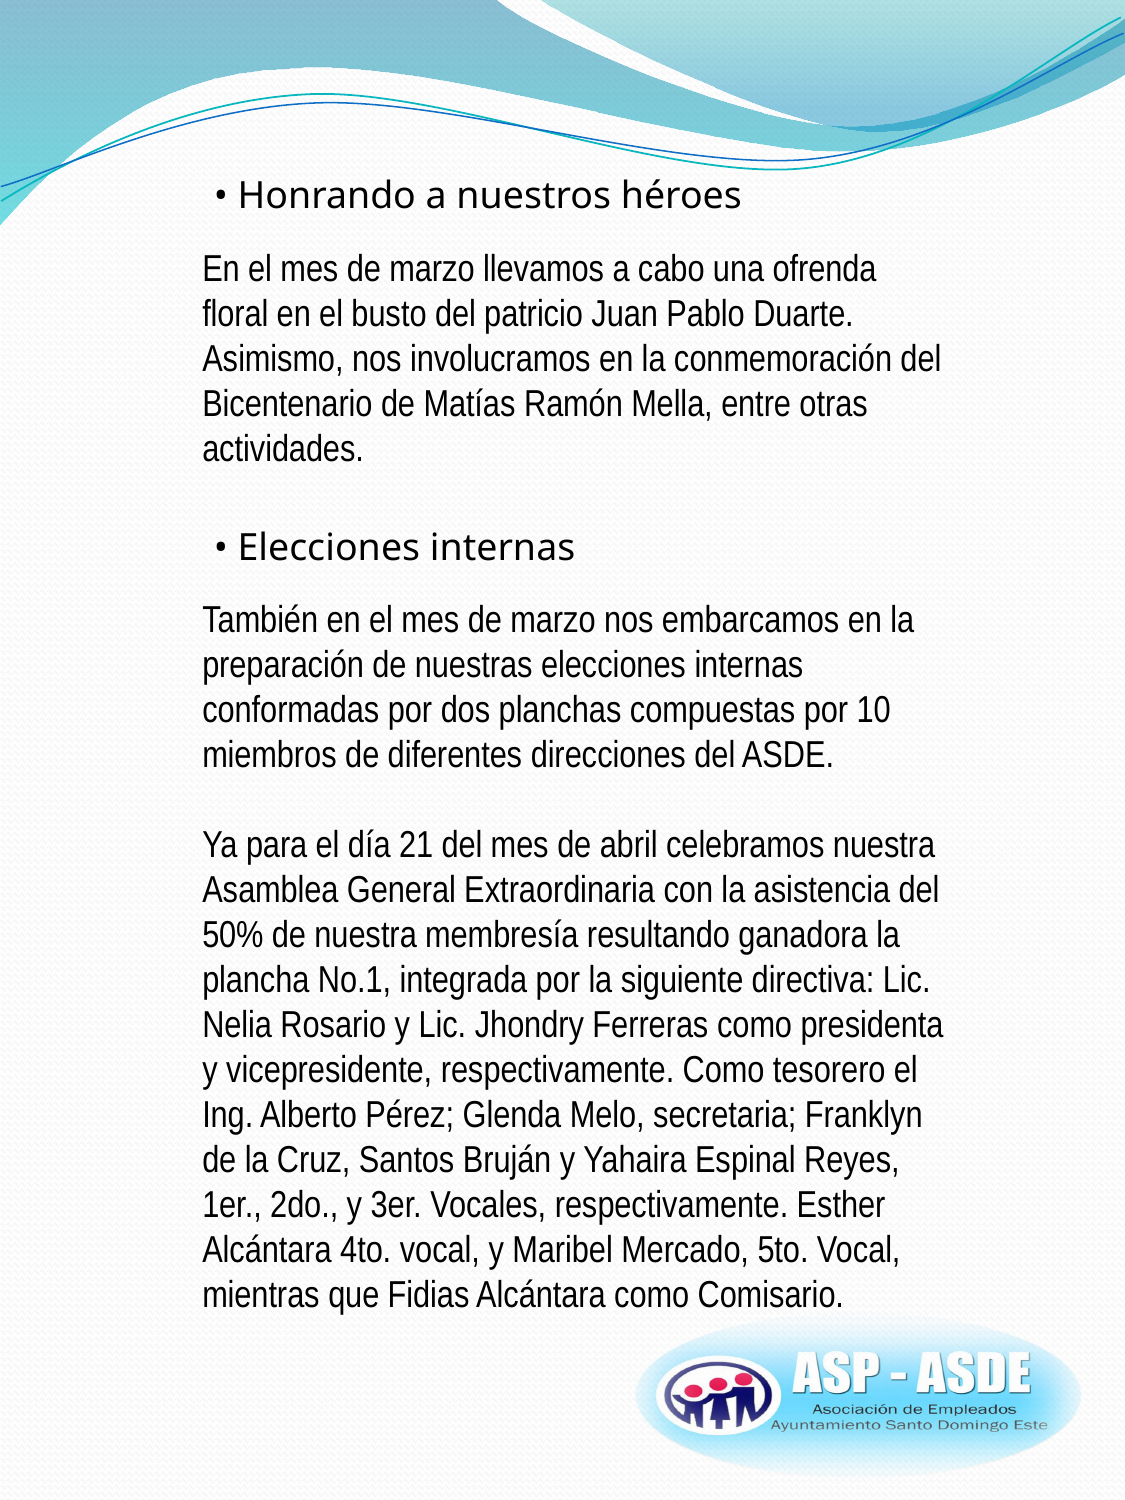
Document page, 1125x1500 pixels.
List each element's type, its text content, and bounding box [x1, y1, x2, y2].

picture [609, 1300, 1108, 1489]
text_box En el mes de marzo llevamos a cabo una ofrenda floral en el busto del patricio Juan Pablo Duarte. Asimismo, nos involucramos en la conmemoración del Bicentenario de Matías Ramón Mella, entre otras actividades. [187, 236, 961, 476]
text_box • Elecciones internas [199, 515, 973, 576]
text_box • Honrando a nuestros héroes [199, 163, 973, 224]
text_box También en el mes de marzo nos embarcamos en la preparación de nuestras elecciones internas conformadas por dos planchas compuestas por 10 miembros de diferentes direcciones del ASDE. Ya para el día 21 del mes de abril celebramos nuestra Asamblea General Extraordinaria con la asistencia del 50% de nuestra membresía resultando ganadora la plancha No.1, integrada por la siguiente directiva: Lic. Nelia Rosario y Lic. Jhondry Ferreras como presidenta y vicepresidente, respectivamente. Como tesorero el Ing. Alberto Pérez; Glenda Melo, secretaria; Franklyn de la Cruz, Santos Bruján y Yahaira Espinal Reyes, 1er., 2do., y 3er. Vocales, respectivamente. Esther Alcántara 4to. vocal, y Maribel Mercado, 5to. Vocal, mientras que Fidias Alcántara como Comisario. [187, 587, 961, 1323]
